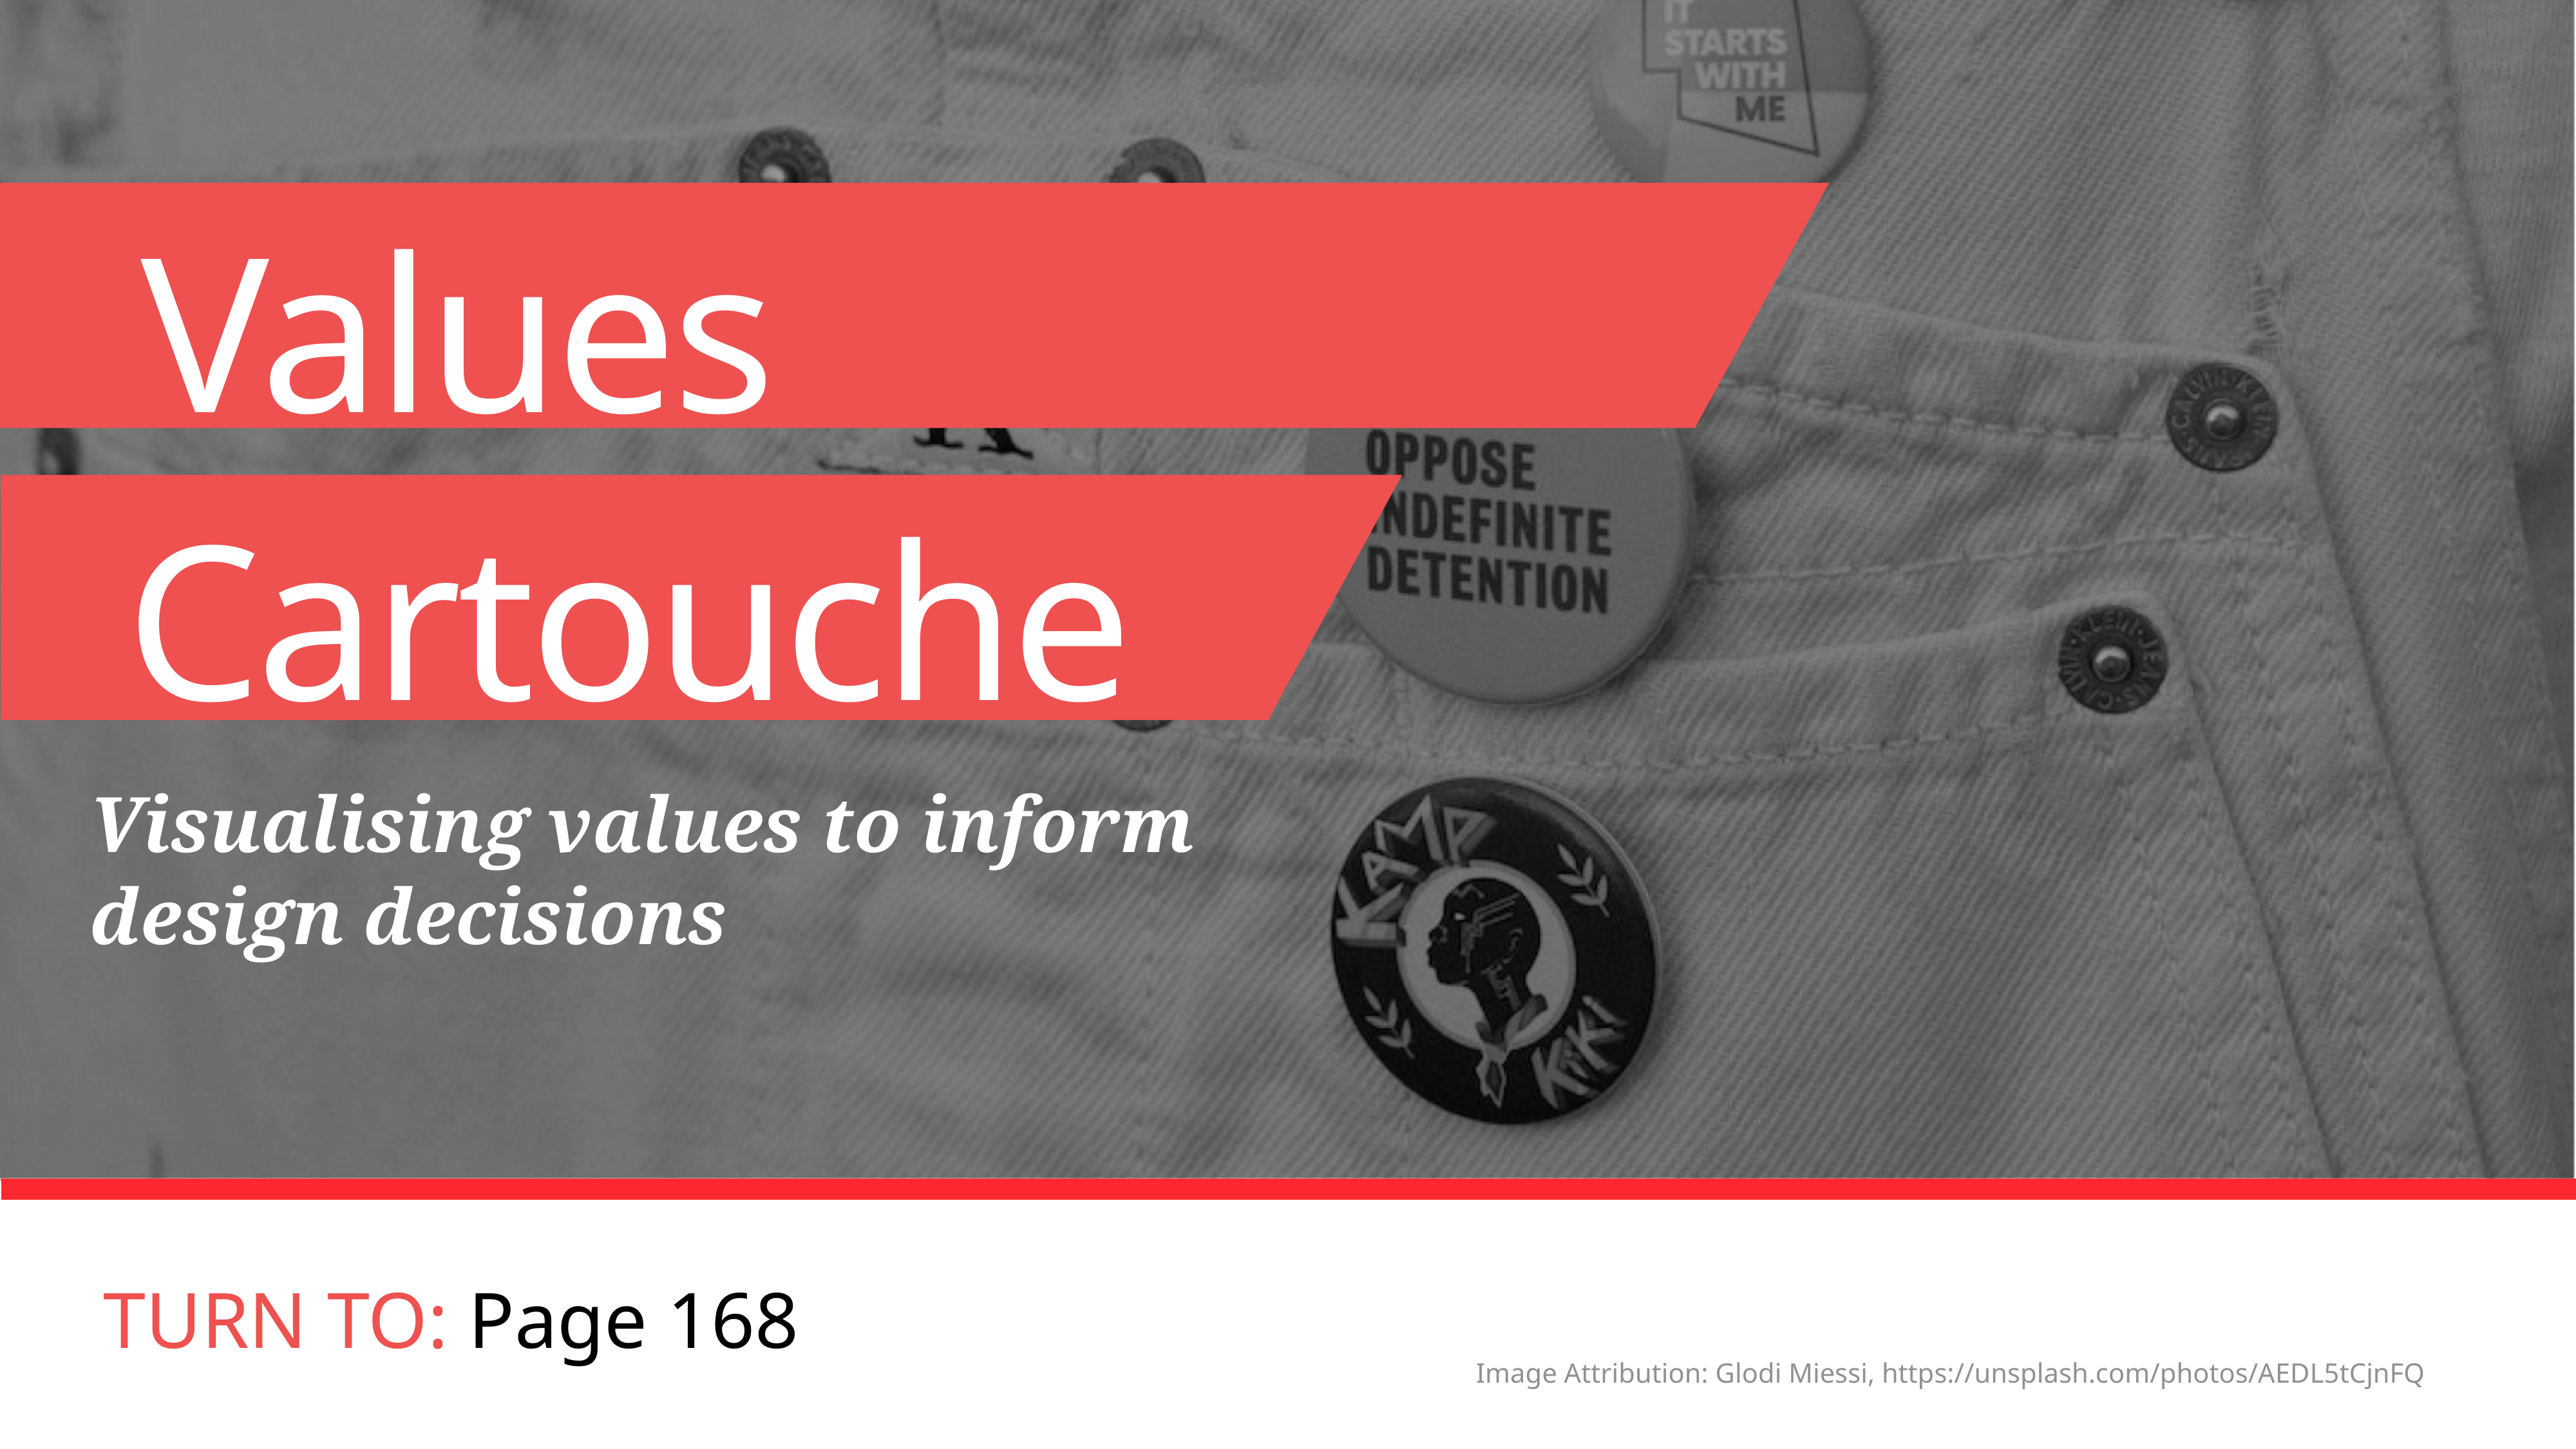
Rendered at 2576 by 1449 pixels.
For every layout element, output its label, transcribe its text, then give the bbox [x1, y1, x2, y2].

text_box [0, 0, 2576, 1372]
text_box Image Attribution: Glodi Miessi, https://unsplash.com/photos/AEDL5tCjnFQ [1468, 1372, 2576, 1396]
